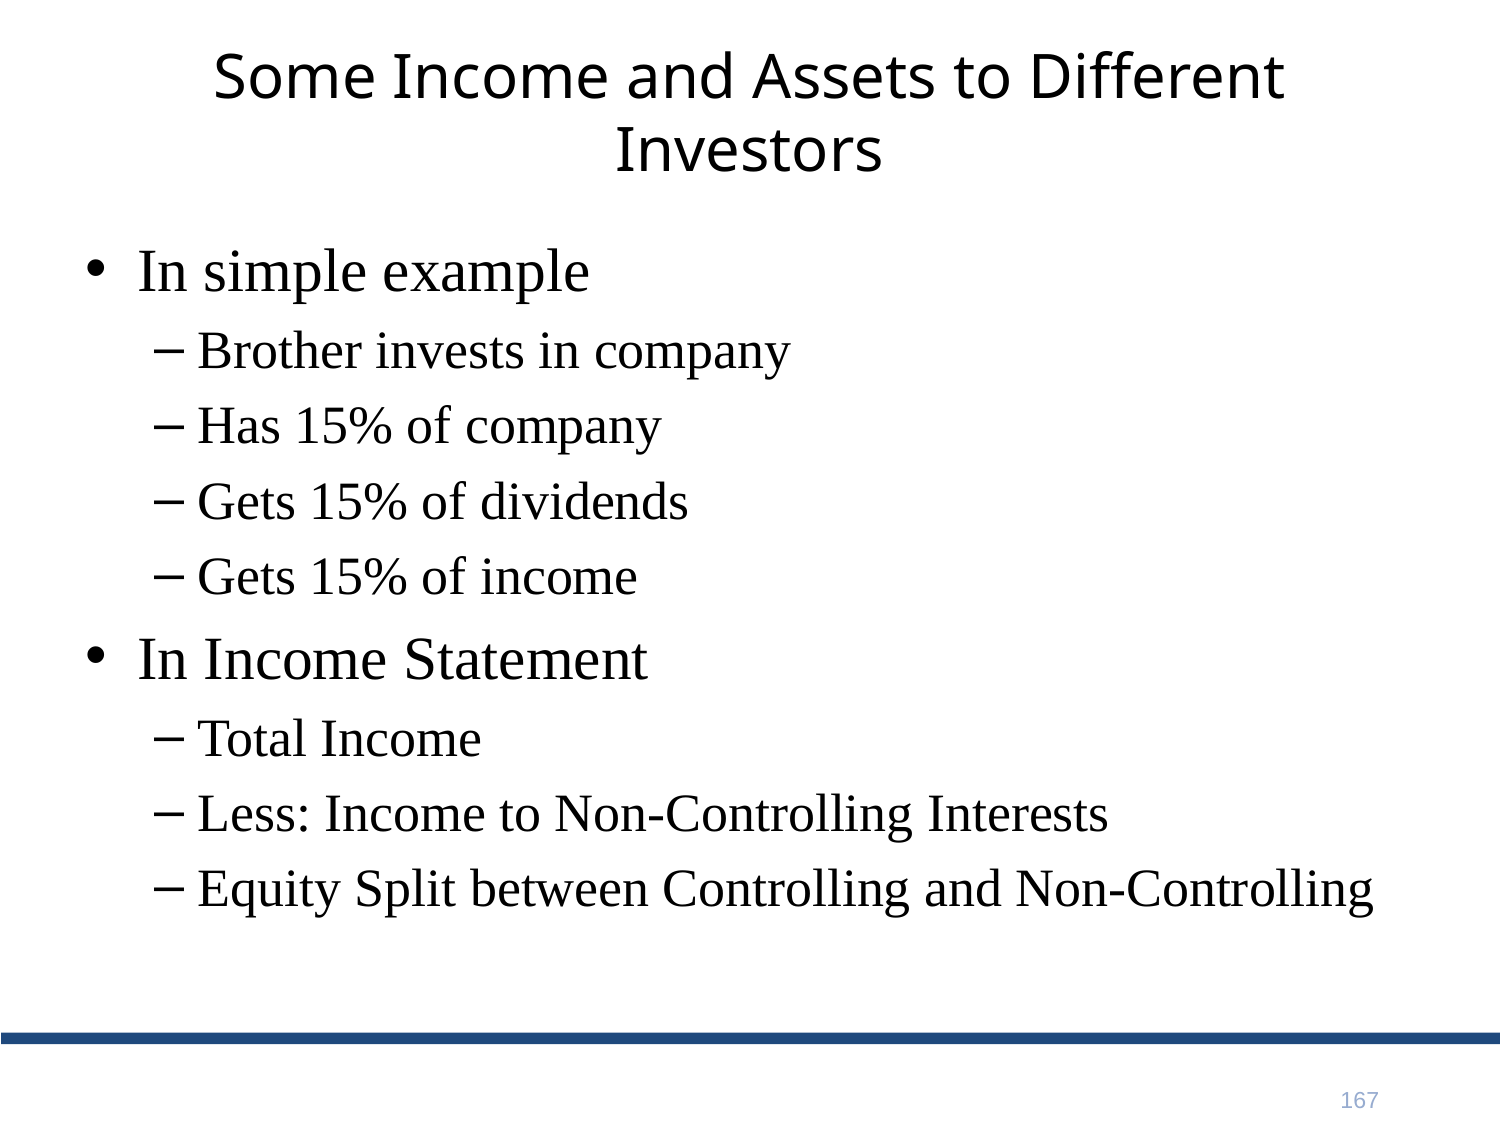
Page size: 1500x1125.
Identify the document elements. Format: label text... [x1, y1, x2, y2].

slide_number 167 [1290, 1081, 1430, 1117]
list In simple example Brother invests in company Has 15% of company Gets 15% of dividends Gets 15% of income In Income Statement Total Income Less: Income to Non-Controlling Interests Equity Split between Controlling and Non-Controlling [70, 222, 1430, 1032]
title Some Income and Assets to Different Investors [70, 56, 1430, 164]
